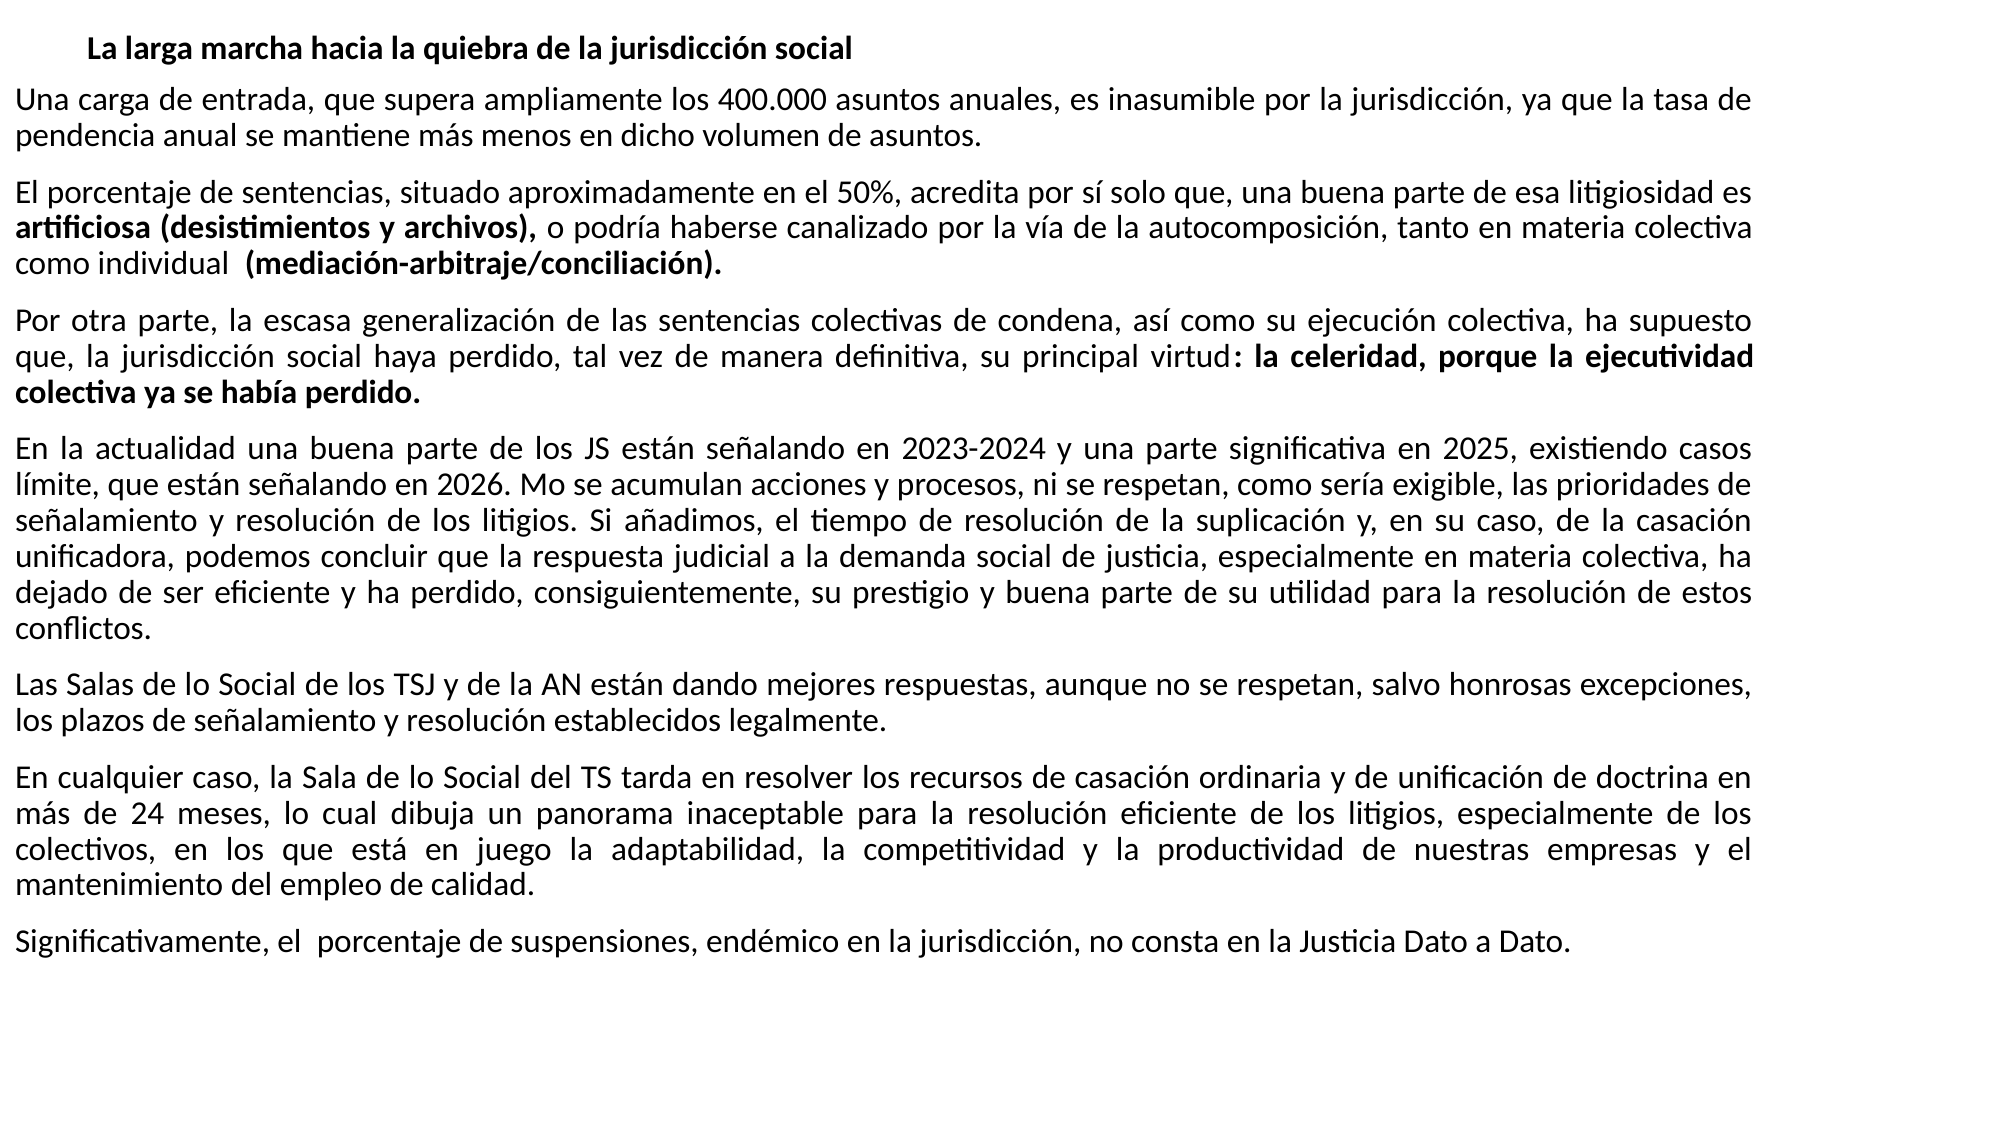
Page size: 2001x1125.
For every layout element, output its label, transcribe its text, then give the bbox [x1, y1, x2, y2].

title La larga marcha hacia la quiebra de la jurisdicción social [71, 14, 1788, 75]
subtitle Una carga de entrada, que supera ampliamente los 400.000 asuntos anuales, es inasumible por la jurisdicción, ya que la tasa de pendencia anual se mantiene más menos en dicho volumen de asuntos. El porcentaje de sentencias, situado aproximadamente en el 50%, acredita por sí solo que, una buena parte de esa litigiosidad es artificiosa (desistimientos y archivos), o podría haberse canalizado por la vía de la autocomposición, tanto en materia colectiva como individual (mediación-arbitraje/conciliación). Por otra parte, la escasa generalización de las sentencias colectivas de condena, así como su ejecución colectiva, ha supuesto que, la jurisdicción social haya perdido, tal vez de manera definitiva, su principal virtud: la celeridad, porque la ejecutividad colectiva ya se había perdido. En la actualidad una buena parte de los JS están señalando en 2023-2024 y una parte significativa en 2025, existiendo casos límite, que están señalando en 2026. Mo se acumulan acciones y procesos, ni se respetan, como sería exigible, las prioridades de señalamiento y resolución de los litigios. Si añadimos, el tiempo de resolución de la suplicación y, en su caso, de la casación unificadora, podemos concluir que la respuesta judicial a la demanda social de justicia, especialmente en materia colectiva, ha dejado de ser eficiente y ha perdido, consiguientemente, su prestigio y buena parte de su utilidad para la resolución de estos conflictos. Las Salas de lo Social de los TSJ y de la AN están dando mejores respuestas, aunque no se respetan, salvo honrosas excepciones, los plazos de señalamiento y resolución establecidos legalmente. En cualquier caso, la Sala de lo Social del TS tarda en resolver los recursos de casación ordinaria y de unificación de doctrina en más de 24 meses, lo cual dibuja un panorama inaceptable para la resolución eficiente de los litigios, especialmente de los colectivos, en los que está en juego la adaptabilidad, la competitividad y la productividad de nuestras empresas y el mantenimiento del empleo de calidad. Significativamente, el porcentaje de suspensiones, endémico en la jurisdicción, no consta en la Justicia Dato a Dato. [0, 74, 1770, 1125]
